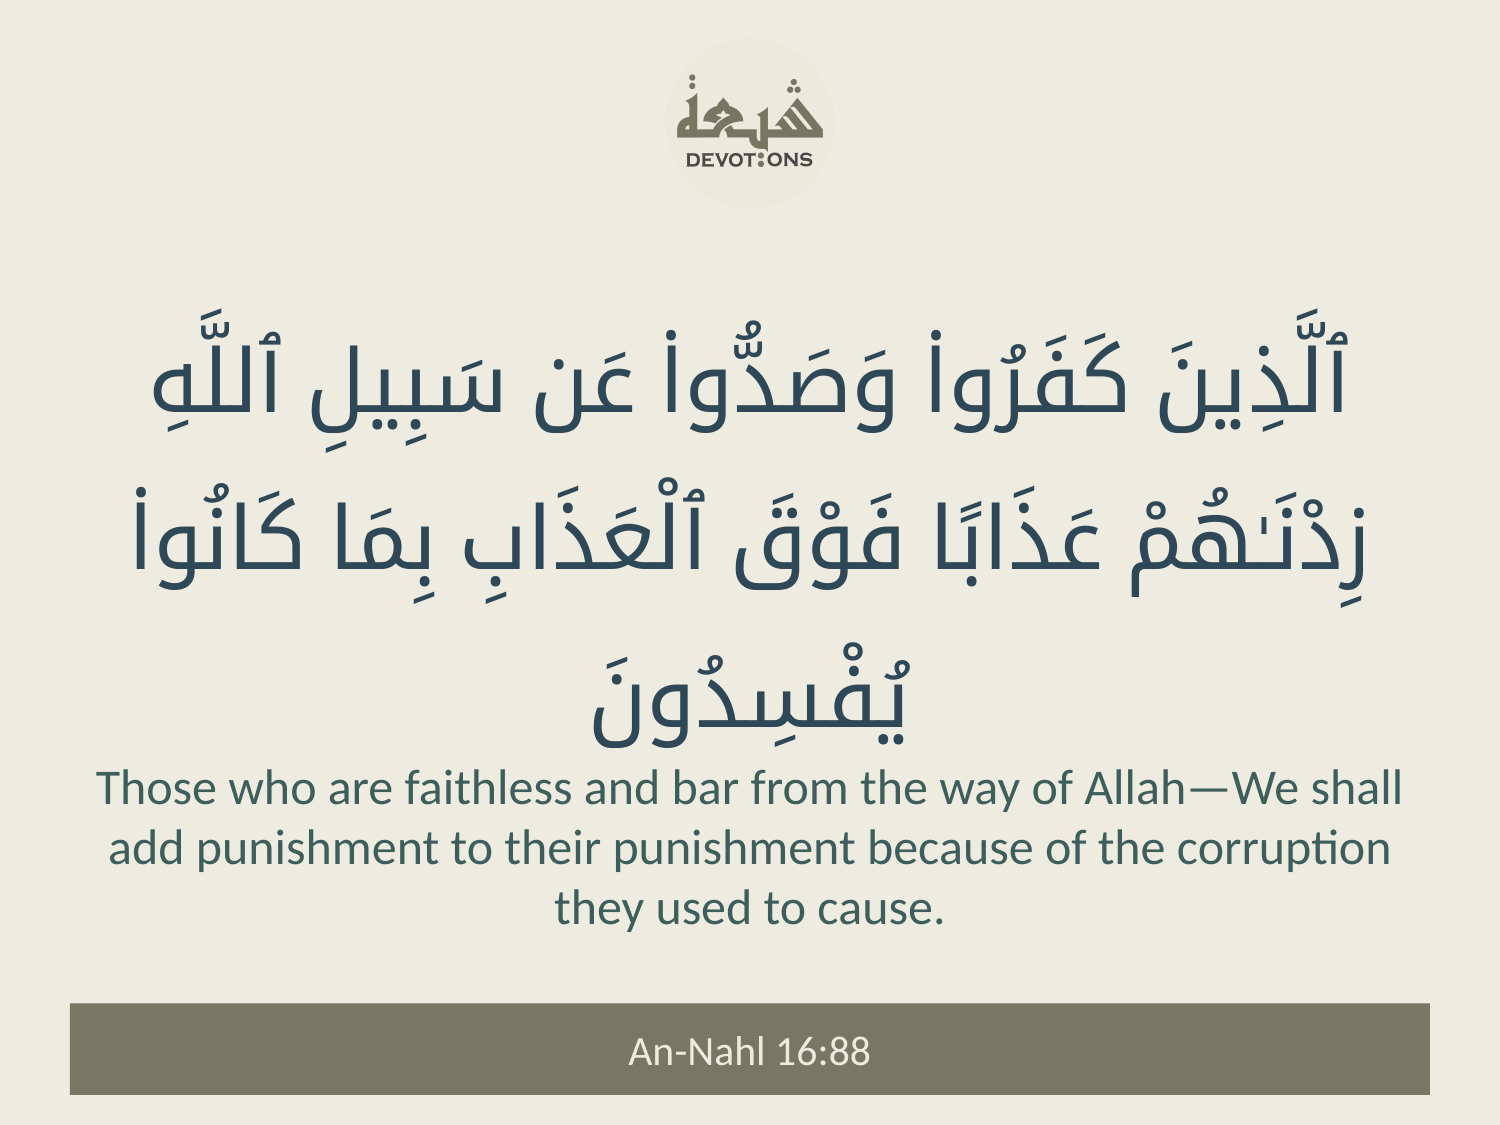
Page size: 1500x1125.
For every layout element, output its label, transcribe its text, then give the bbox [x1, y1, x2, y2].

list An-Nahl 16:88 [69, 1003, 1430, 1095]
picture [656, 29, 844, 203]
list ٱلَّذِينَ كَفَرُوا۟ وَصَدُّوا۟ عَن سَبِيلِ ٱللَّهِ زِدْنَـٰهُمْ عَذَابًا فَوْقَ ٱلْعَذَابِ بِمَا كَانُوا۟ يُفْسِدُونَ Those who are faithless and bar from the way of Allah—We shall add punishment to their punishment because of the corruption they used to cause. [69, 203, 1430, 1003]
